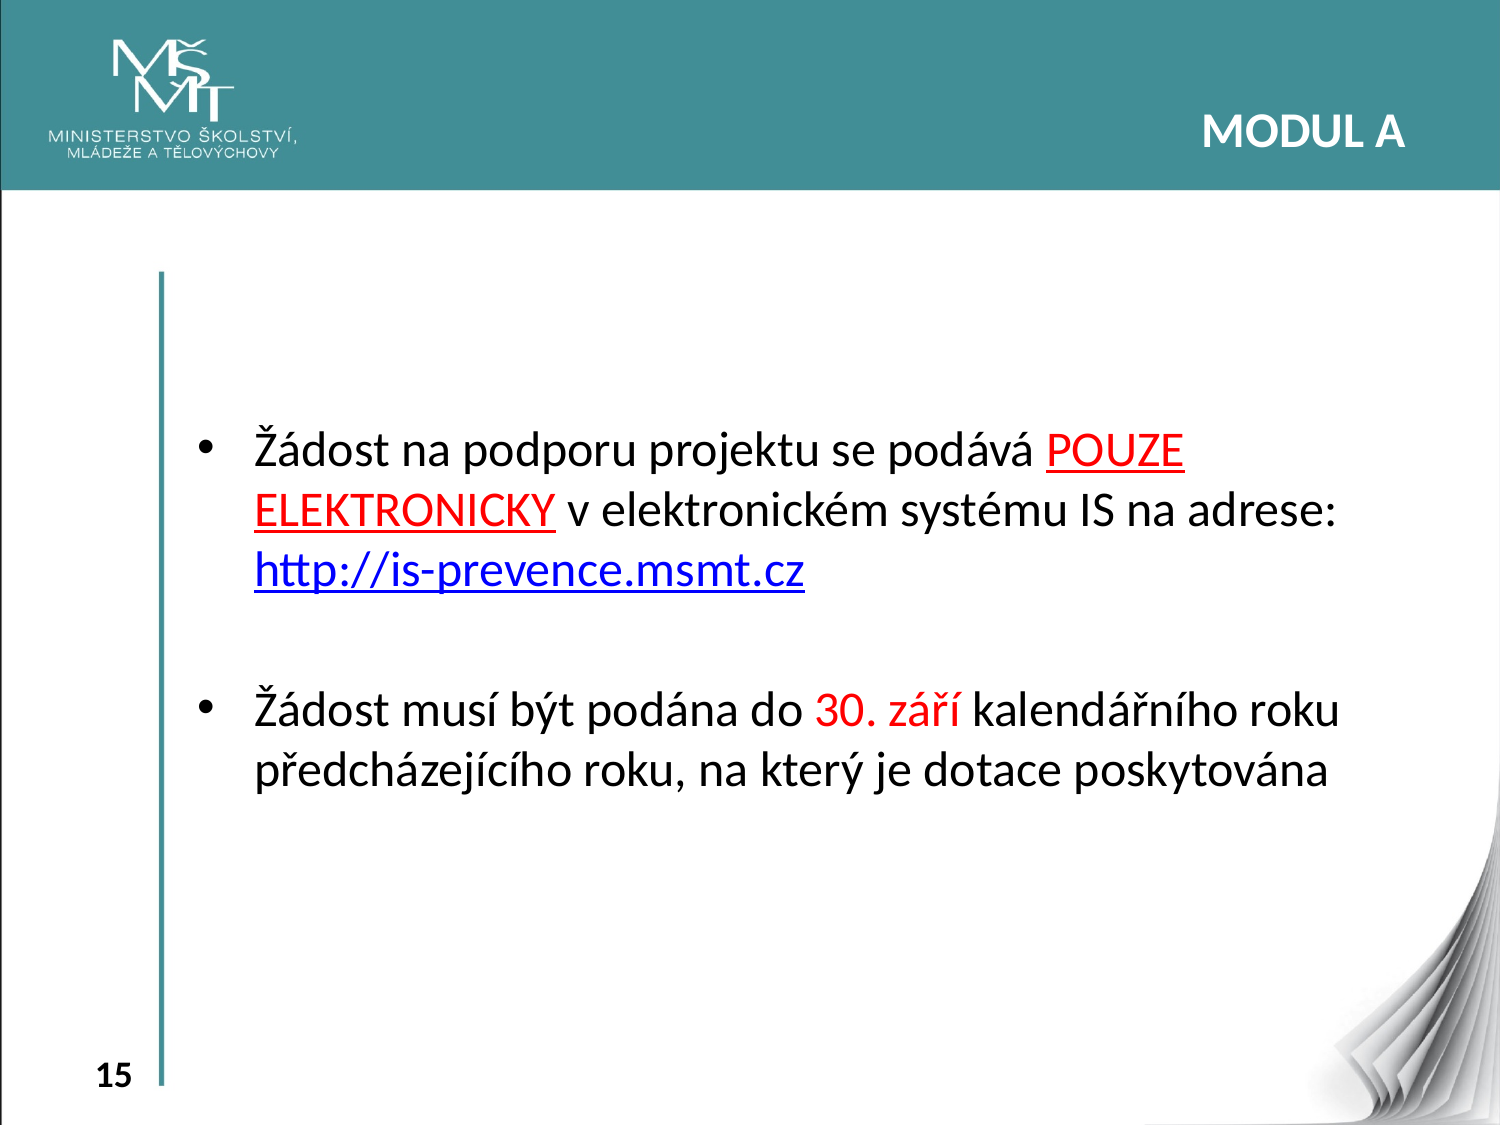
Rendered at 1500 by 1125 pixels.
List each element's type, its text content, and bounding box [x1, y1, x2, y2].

list Žádost na podporu projektu se podává POUZE ELEKTRONICKY v elektronickém systému IS na adrese: http://is-prevence.msmt.cz Žádost musí být podána do 30. září kalendářního roku předcházejícího roku, na který je dotace poskytována [183, 408, 1425, 1083]
picture [0, 0, 1500, 1125]
text_box MODUL A [1187, 89, 1444, 165]
